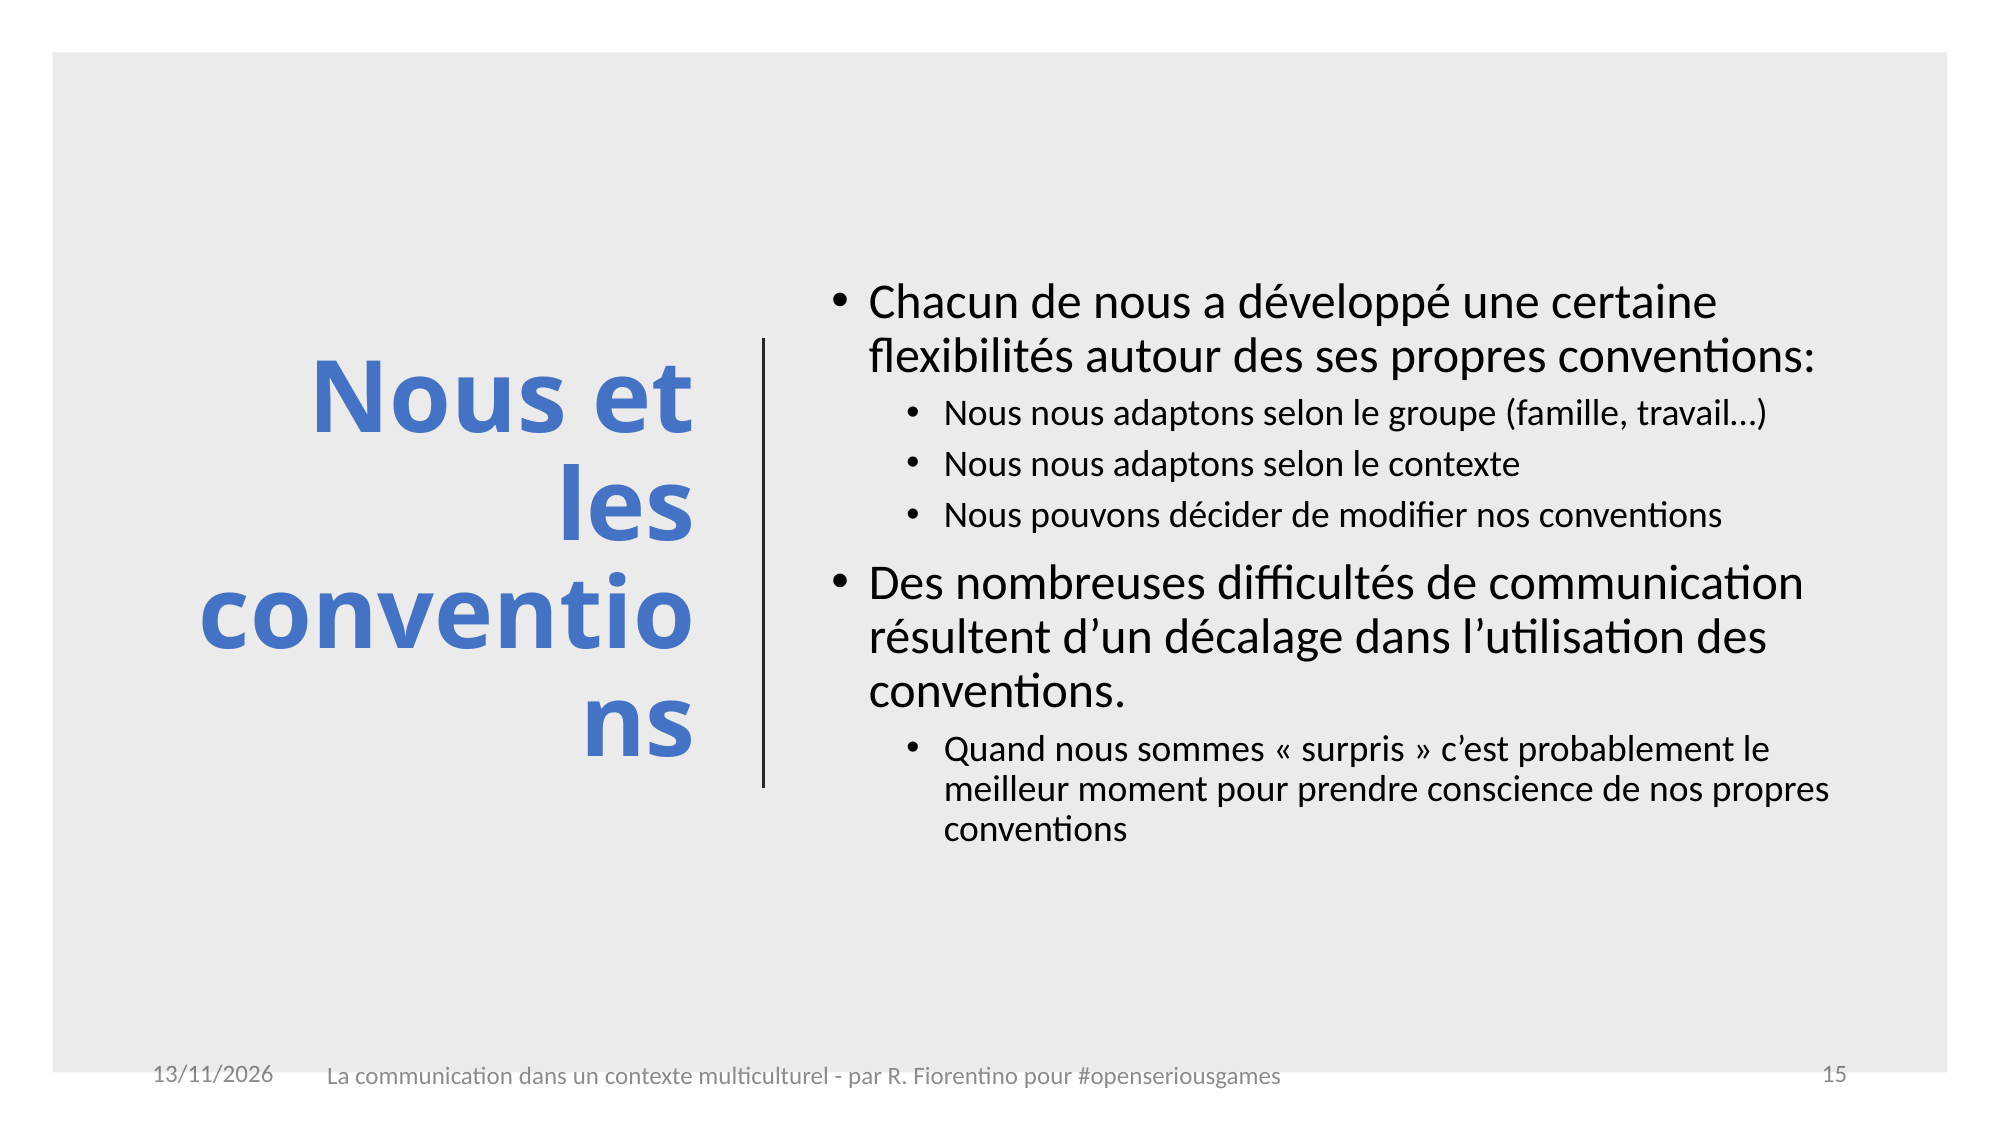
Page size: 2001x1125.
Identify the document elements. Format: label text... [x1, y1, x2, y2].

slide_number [137, 1042, 293, 1103]
title Nous et les conventions [137, 158, 711, 967]
text_box [52, 51, 1948, 1073]
footer La communication dans un contexte multiculturel - par R. Fiorentino pour #openseriousgames [235, 1044, 1375, 1105]
list Chacun de nous a développé une certaine flexibilités autour des ses propres conventions: Nous nous adaptons selon le groupe (famille, travail…) Nous nous adaptons selon le contexte Nous pouvons décider de modifier nos conventions Des nombreuses difficultés de communication résultent d’un décalage dans l’utilisation des conventions. Quand nous sommes « surpris » c’est probablement le meilleur moment pour prendre conscience de nos propres conventions [816, 158, 1863, 967]
slide_number 15 [1541, 1042, 1863, 1103]
